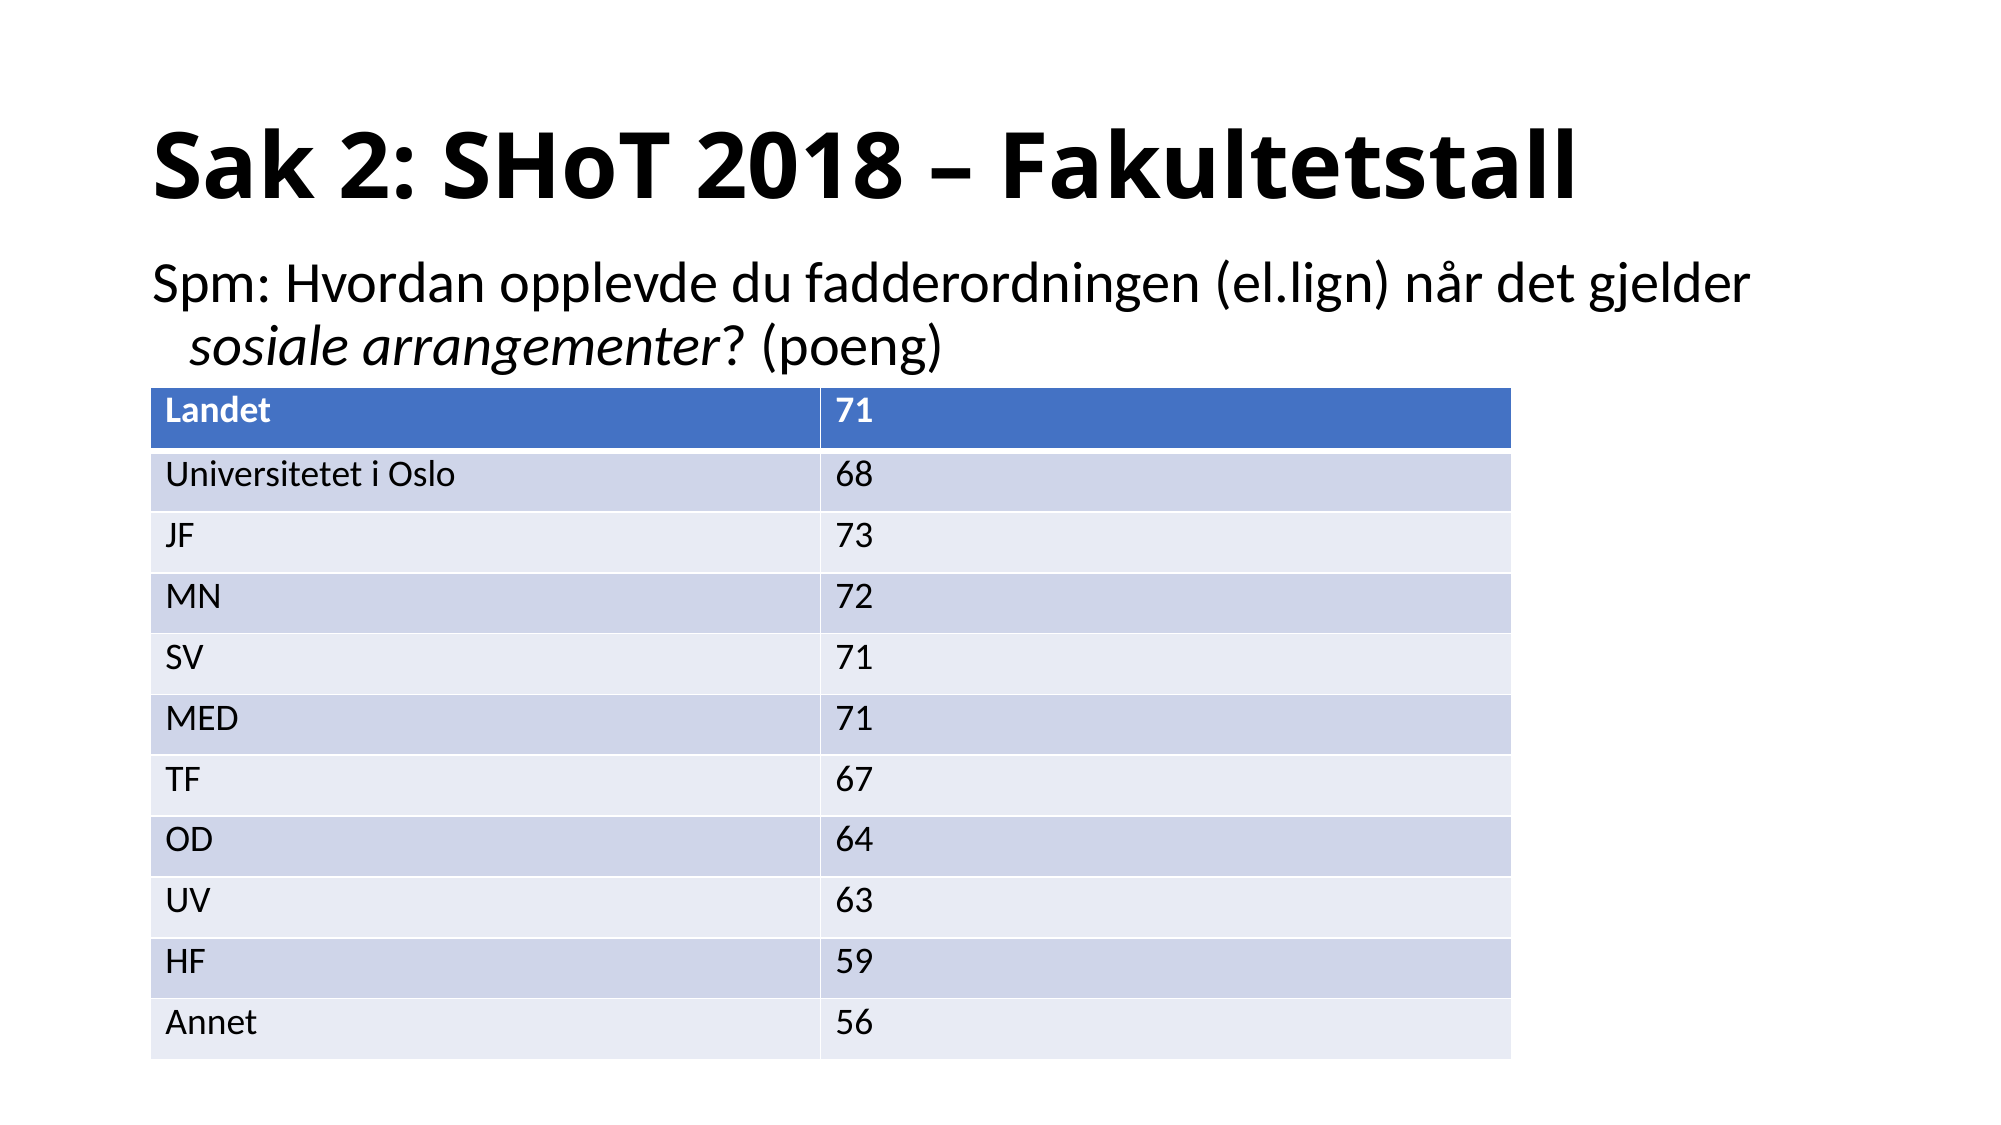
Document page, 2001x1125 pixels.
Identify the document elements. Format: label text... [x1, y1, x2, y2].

table_cell MN [151, 574, 820, 633]
table_cell 67 [821, 756, 1511, 815]
table_cell Universitetet i Oslo [151, 454, 820, 511]
table_cell 64 [821, 817, 1511, 876]
table_header Landet [151, 388, 820, 448]
table_cell 59 [821, 939, 1511, 998]
table_header 71 [821, 388, 1511, 448]
table_cell 71 [821, 695, 1511, 754]
table_cell 63 [821, 878, 1511, 937]
table_cell TF [151, 756, 820, 815]
table_cell MED [151, 695, 820, 754]
table_cell HF [151, 939, 820, 998]
table_cell 56 [821, 999, 1511, 1059]
list Spm: Hvordan opplevde du fadderordningen (el.lign) når det gjelder sosiale arrangementer? (poeng) [137, 244, 1863, 959]
table_cell 71 [821, 634, 1511, 694]
table_cell SV [151, 634, 820, 694]
table_cell 73 [821, 513, 1511, 572]
table_cell UV [151, 878, 820, 937]
table_cell JF [151, 513, 820, 572]
table_cell OD [151, 817, 820, 876]
title Sak 2: SHoT 2018 – Fakultetstall [137, 59, 1863, 244]
table_cell 68 [821, 454, 1511, 511]
table_cell Annet [151, 999, 820, 1059]
table_cell 72 [821, 574, 1511, 633]
